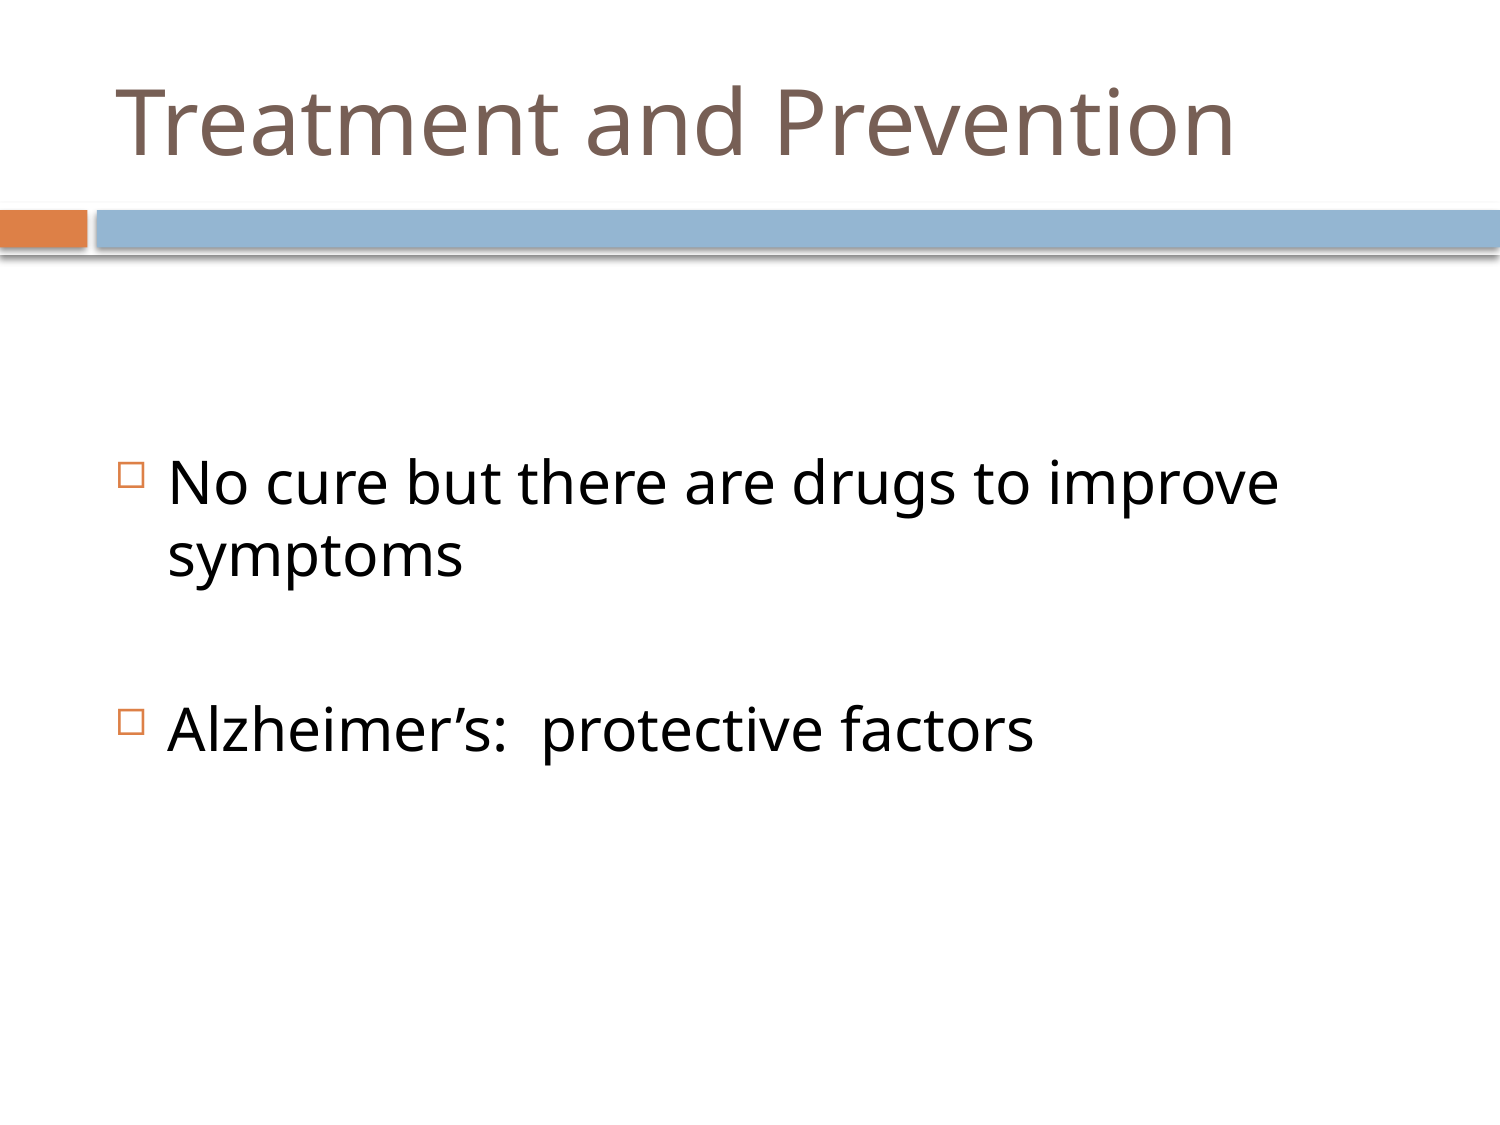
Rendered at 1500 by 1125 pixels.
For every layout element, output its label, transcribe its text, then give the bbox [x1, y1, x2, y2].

title Treatment and Prevention [100, 37, 1438, 200]
list No cure but there are drugs to improve symptoms Alzheimer’s: protective factors [100, 262, 1438, 1000]
